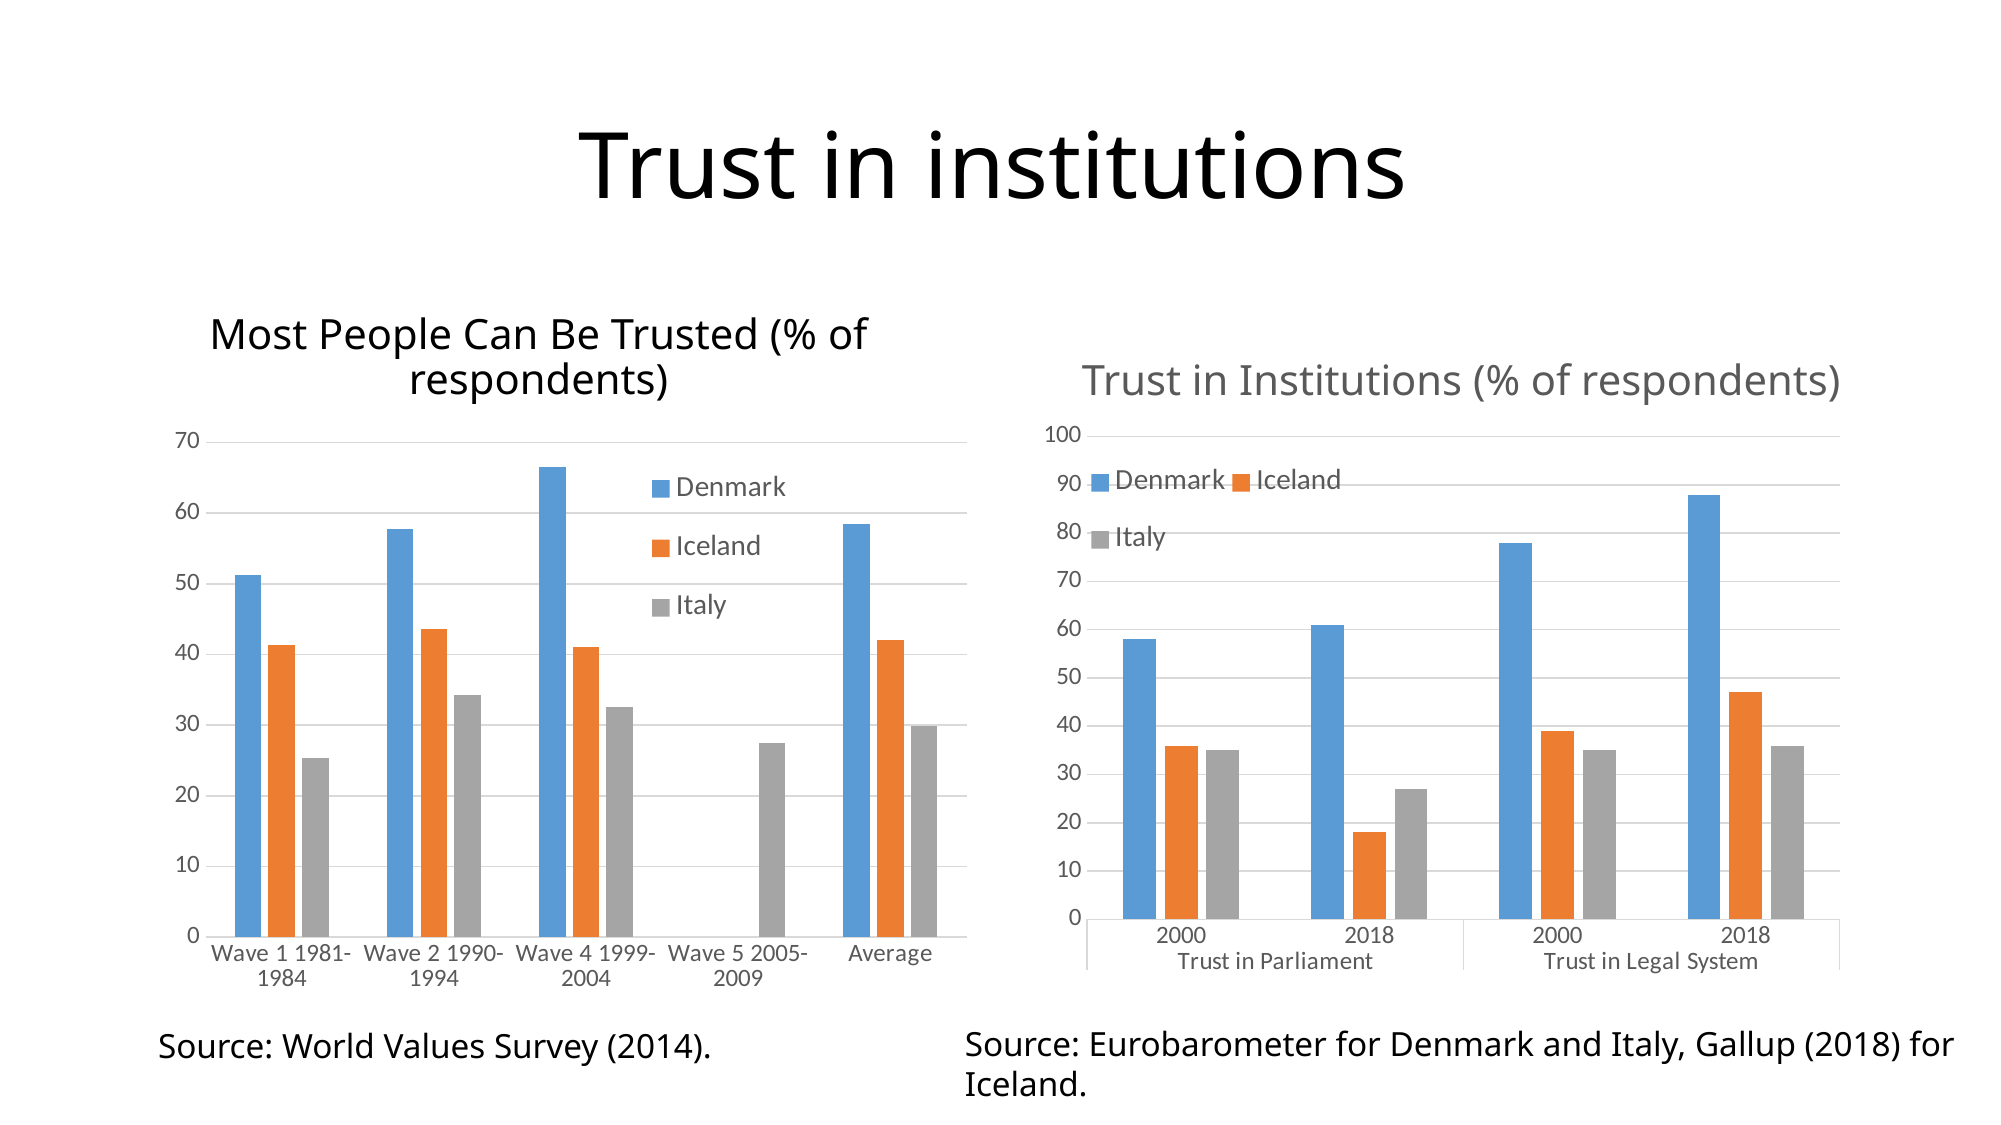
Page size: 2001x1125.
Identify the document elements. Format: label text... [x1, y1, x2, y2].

chart [1012, 410, 1863, 1016]
text_box Source: World Values Survey (2014). [143, 1022, 949, 1072]
title Trust in institutions [77, 59, 1911, 275]
list Trust in Institutions (% of respondents) [1012, 275, 1911, 411]
text_box Source: Eurobarometer for Denmark and Italy, Gallup (2018) for Iceland. [949, 1015, 1973, 1110]
chart [143, 416, 990, 1022]
list Most People Can Be Trusted (% of respondents) [64, 275, 1012, 411]
